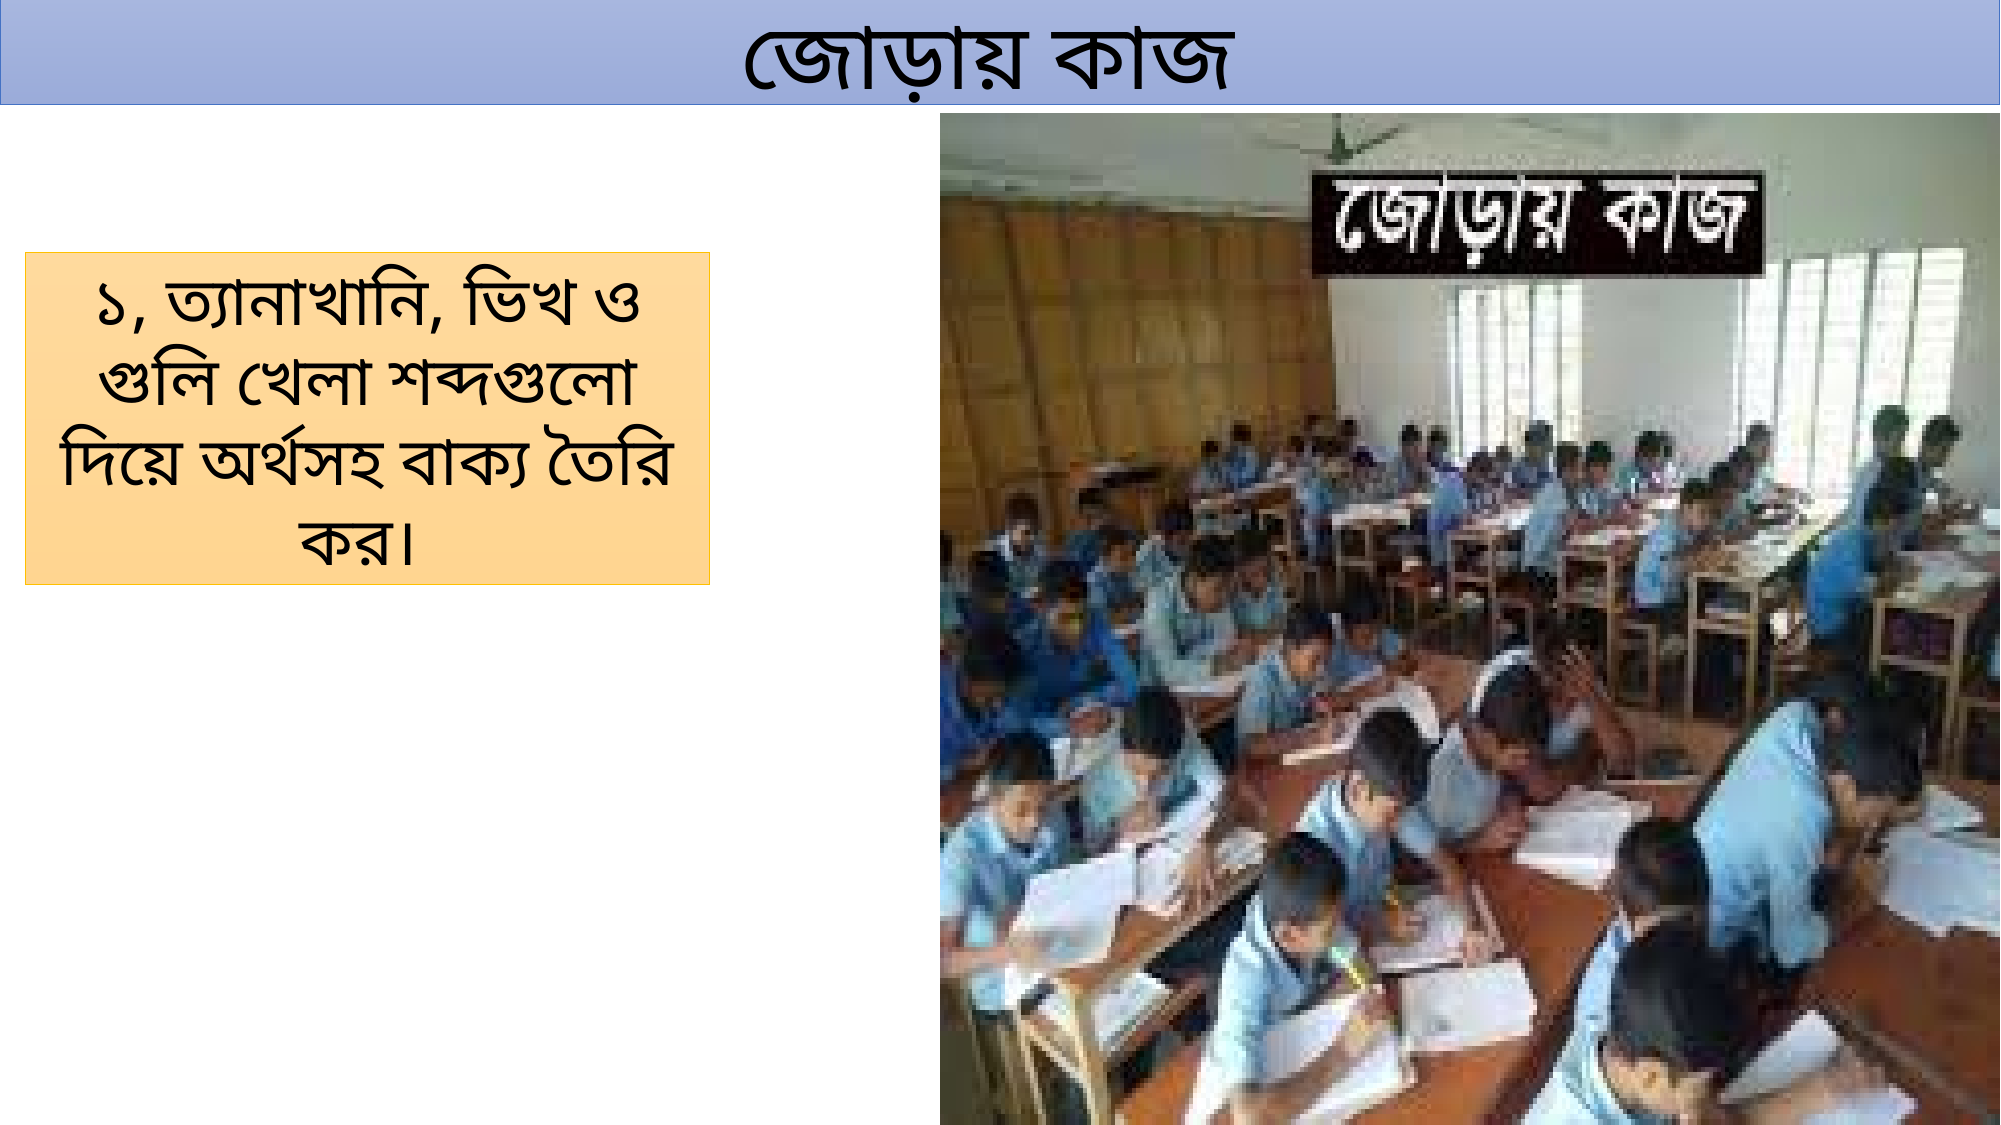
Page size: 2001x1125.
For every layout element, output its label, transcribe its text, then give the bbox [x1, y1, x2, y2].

text_box ১, ত্যানাখানি, ভিখ ও গুলি খেলা শব্দগুলো দিয়ে অর্থসহ বাক্য তৈরি কর। [25, 252, 710, 585]
text_box জোড়ায় কাজ [0, 0, 2000, 105]
picture [940, 113, 2000, 1125]
